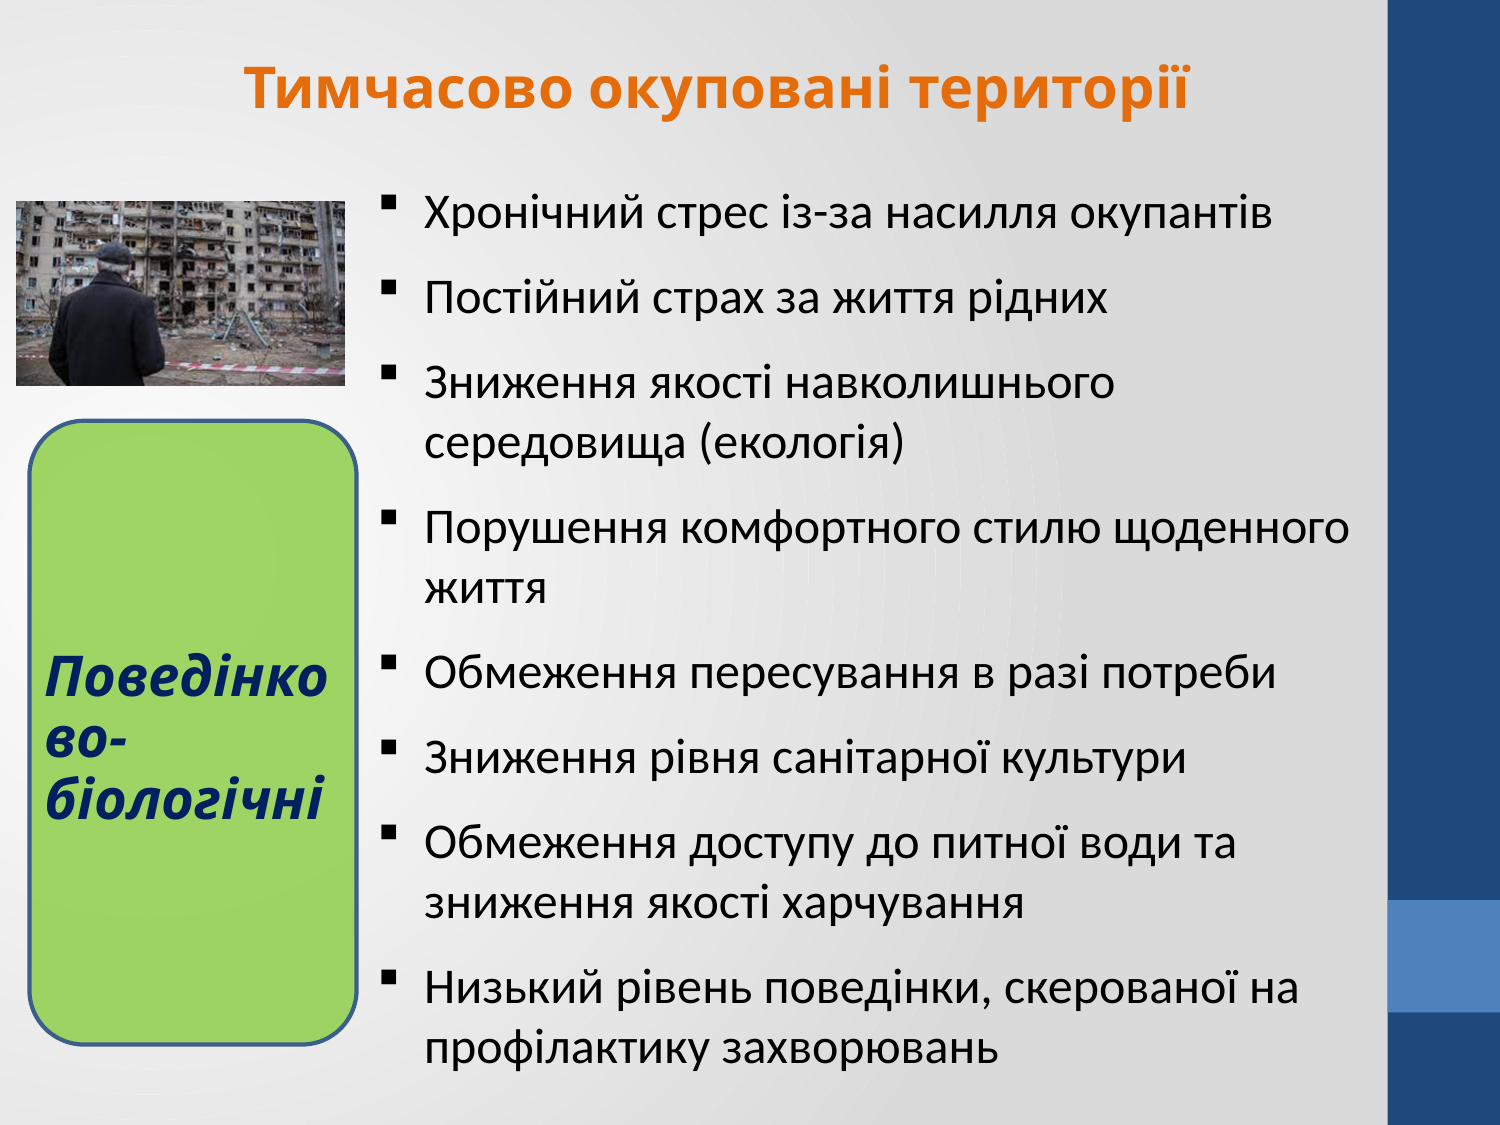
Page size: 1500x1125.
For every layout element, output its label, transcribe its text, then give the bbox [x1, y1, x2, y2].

text_box Тимчасово окуповані території [64, 50, 1400, 129]
text_box Поведінково-біологічні [29, 527, 357, 954]
picture [16, 201, 346, 387]
text_box [27, 418, 359, 1047]
text_box Хронічний стрес із-за насилля окупантів Постійний страх за життя рідних Зниження якості навколишнього середовища (екологія) Порушення комфортного стилю щоденного життя Обмеження пересування в разі потреби Зниження рівня санітарної культури Обмеження доступу до питної води та зниження якості харчування Низький рівень поведінки, скерованої на профілактику захворювань [362, 171, 1394, 1081]
text_box [64, 255, 362, 924]
